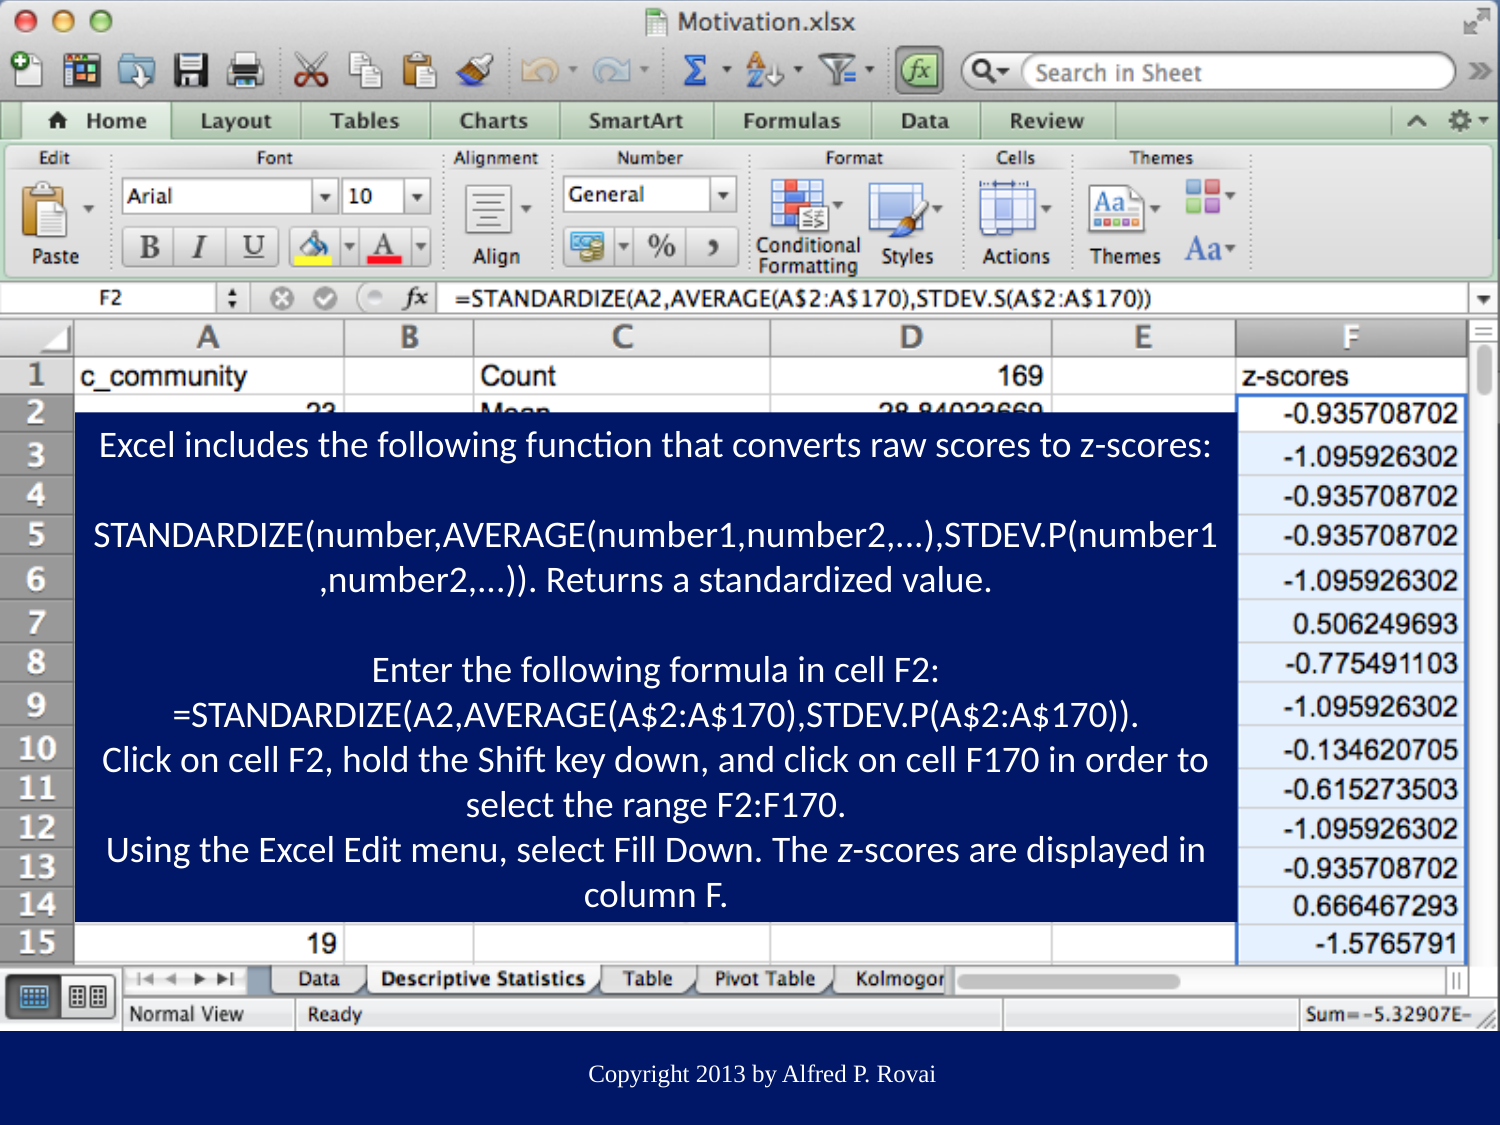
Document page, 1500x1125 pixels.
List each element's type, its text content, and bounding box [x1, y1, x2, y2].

picture [0, 0, 1500, 1031]
footer Copyright 2013 by Alfred P. Rovai [262, 1042, 1263, 1103]
